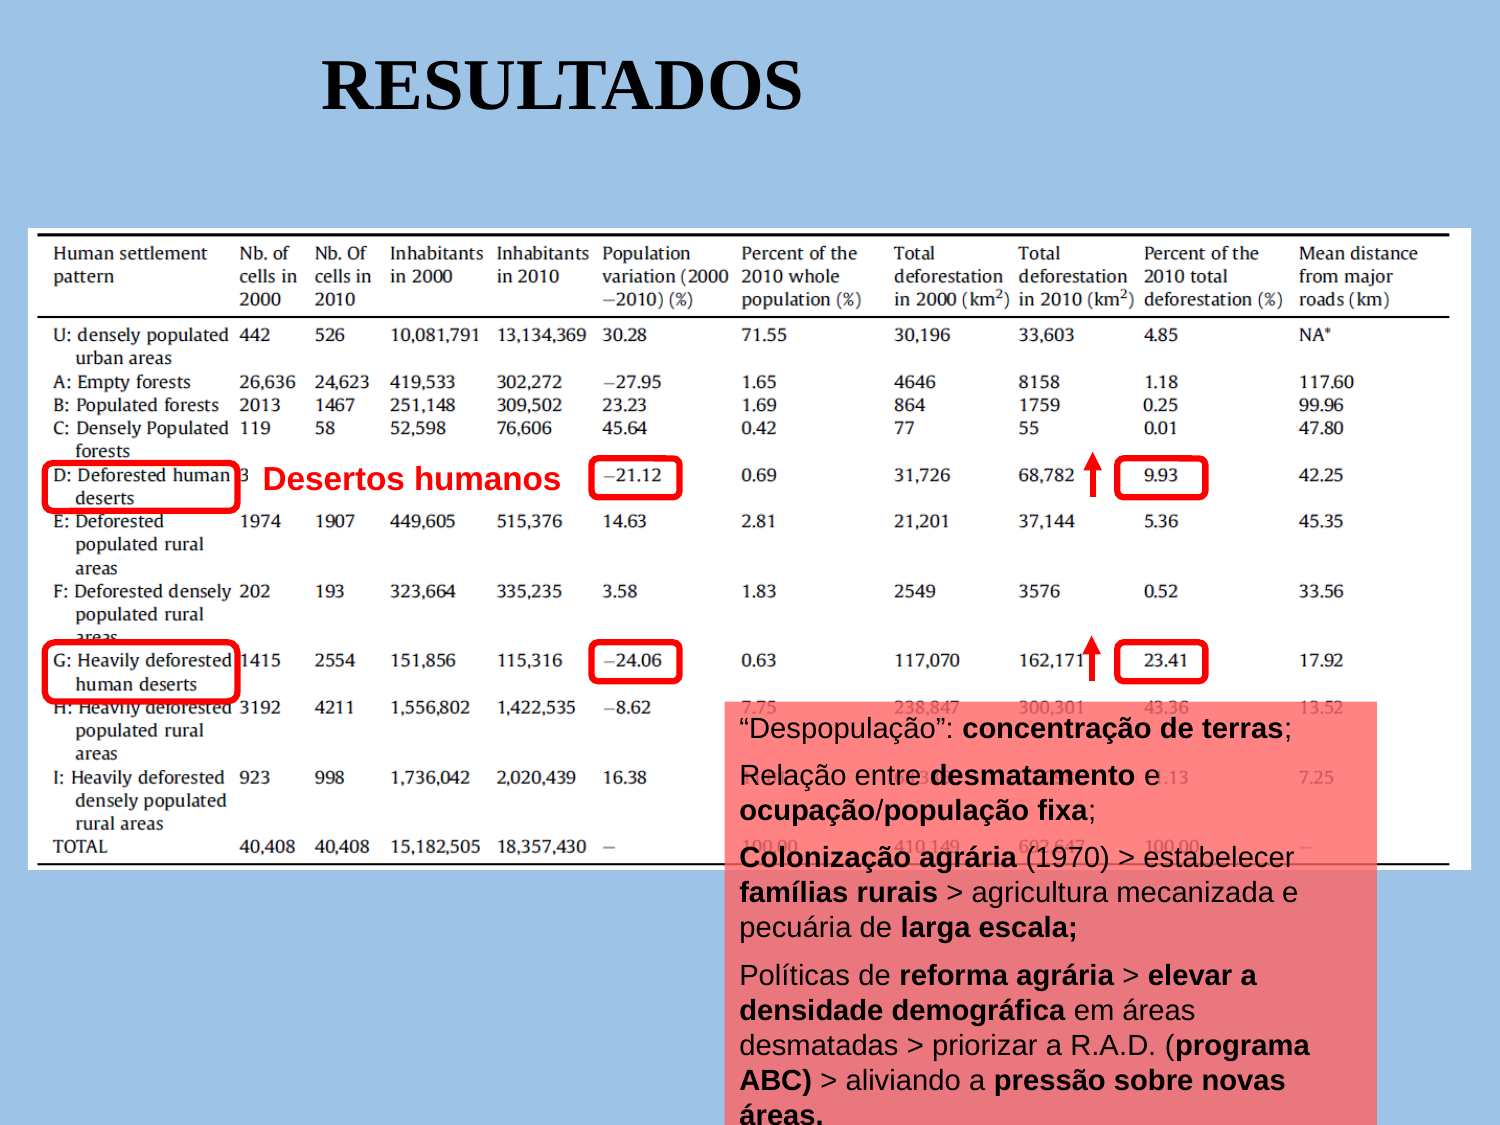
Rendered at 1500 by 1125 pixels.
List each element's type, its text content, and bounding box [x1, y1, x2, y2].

picture [27, 228, 1472, 870]
text_box RESULTADOS [0, 23, 1127, 148]
text_box “Despopulação”: concentração de terras; Relação entre desmatamento e ocupação/população fixa; Colonização agrária (1970) > estabelecer famílias rurais > agricultura mecanizada e pecuária de larga escala; Políticas de reforma agrária > elevar a densidade demográfica em áreas desmatadas > priorizar a R.A.D. (programa ABC) > aliviando a pressão sobre novas áreas. [724, 870, 1377, 1125]
